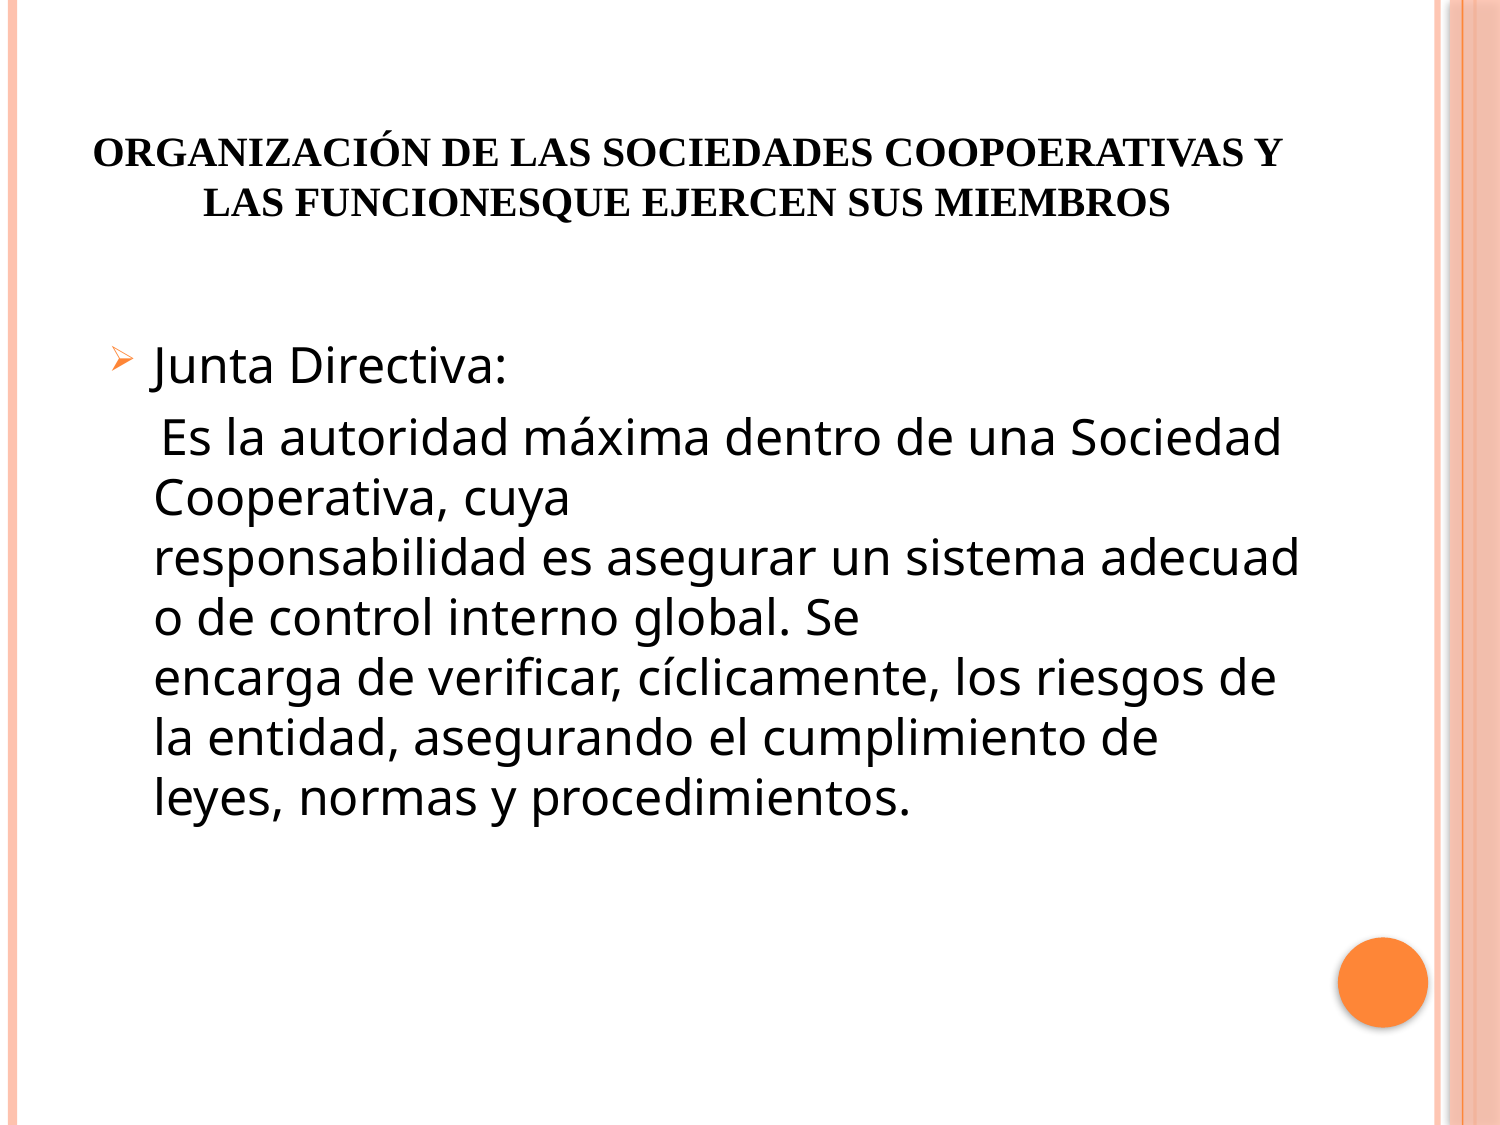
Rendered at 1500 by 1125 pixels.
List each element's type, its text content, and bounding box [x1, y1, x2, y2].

list Junta Directiva: Es la autoridad máxima dentro de una Sociedad Cooperativa, cuya responsabilidad es asegurar un sistema adecuado de control interno global. Se encarga de verificar, cíclicamente, los riesgos de la entidad, asegurando el cumplimiento de leyes, normas y procedimientos. [93, 325, 1319, 950]
title ORGANIZACIÓN DE LAS SOCIEDADES COOPOERATIVAS Y LAS FUNCIONESQUE EJERCEN SUS MIEMBROS [75, 45, 1300, 233]
